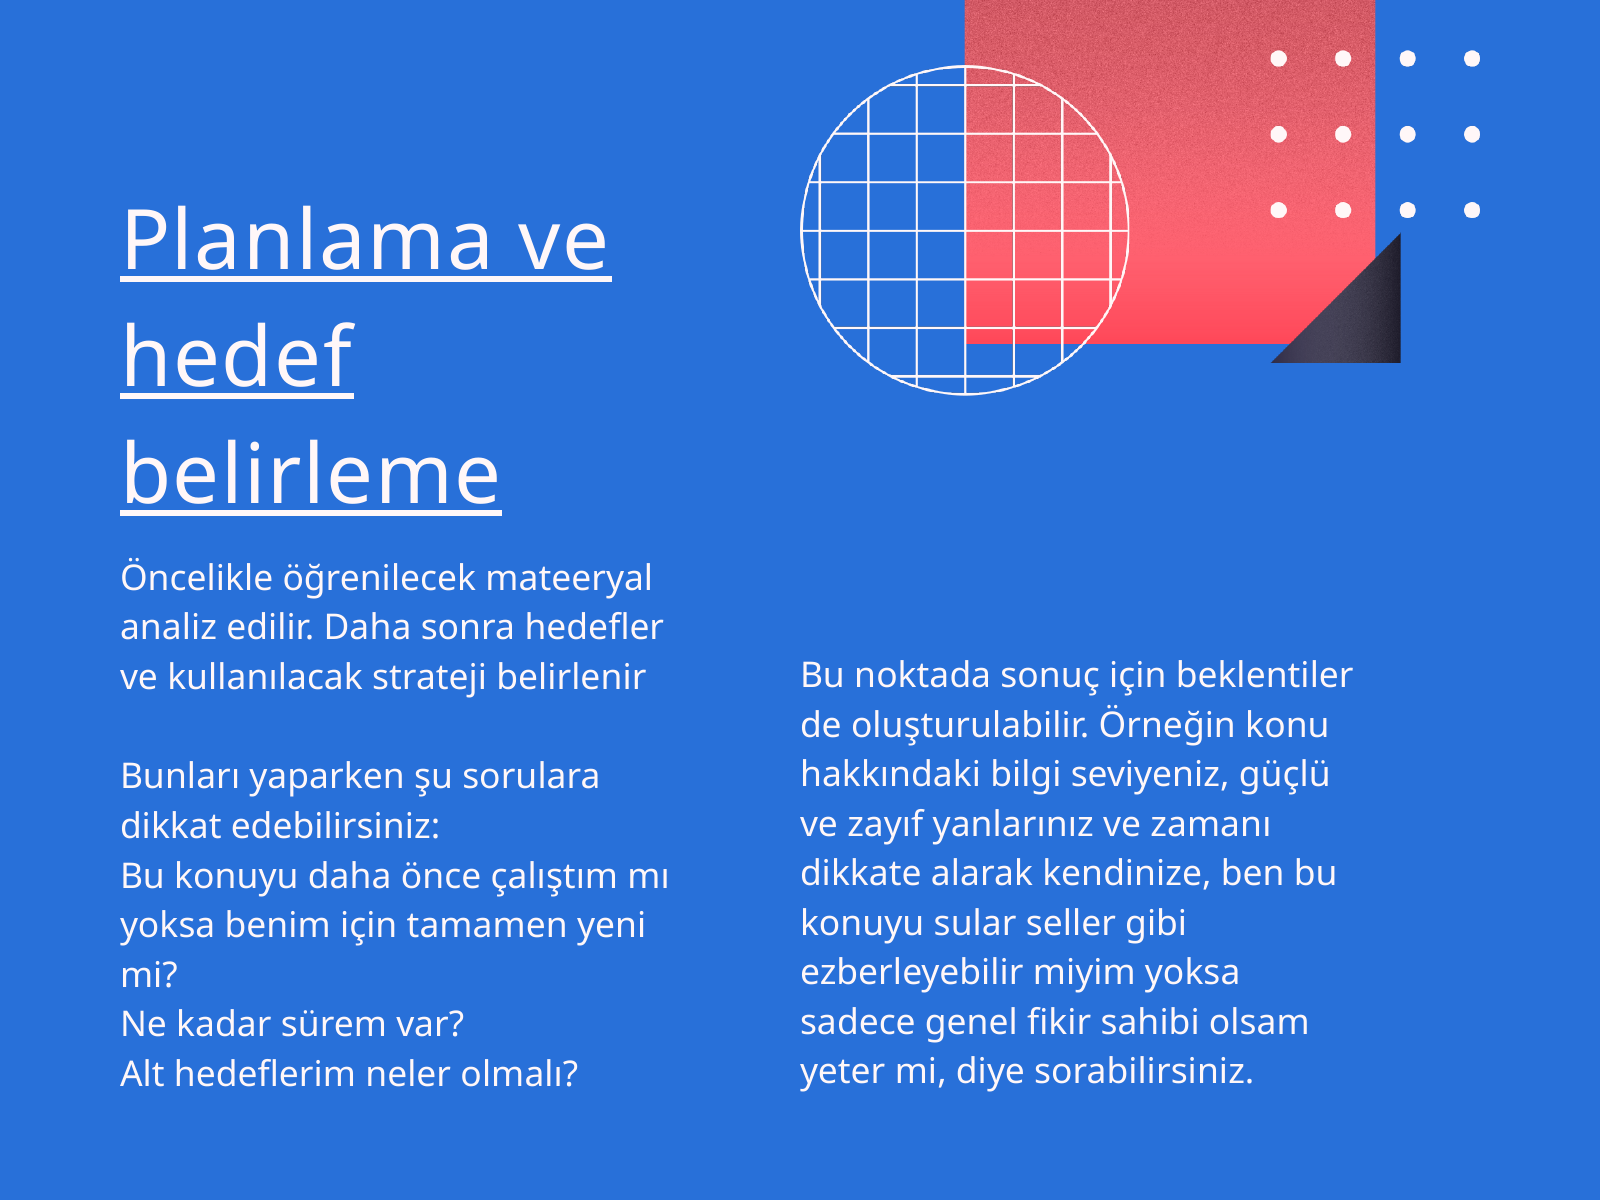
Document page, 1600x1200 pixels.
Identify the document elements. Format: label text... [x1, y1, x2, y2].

text_box Planlama ve hedef belirleme [119, 169, 754, 520]
text_box Bu noktada sonuç için beklentiler de oluşturulabilir. Örneğin konu hakkındaki bilgi seviyeniz, güçlü ve zayıf yanlarınız ve zamanı dikkate alarak kendinize, ben bu konuyu sular seller gibi ezberleyebilir miyim yoksa sadece genel fikir sahibi olsam yeter mi, diye sorabilirsiniz. [800, 645, 1361, 1092]
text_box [799, 0, 1481, 401]
text_box Öncelikle öğrenilecek mateeryal analiz edilir. Daha sonra hedefler ve kullanılacak strateji belirlenir Bunları yaparken şu sorulara dikkat edebilirsiniz: Bu konuyu daha önce çalıştım mı yoksa benim için tamamen yeni mi? Ne kadar sürem var? Alt hedeflerim neler olmalı? [120, 547, 681, 1094]
